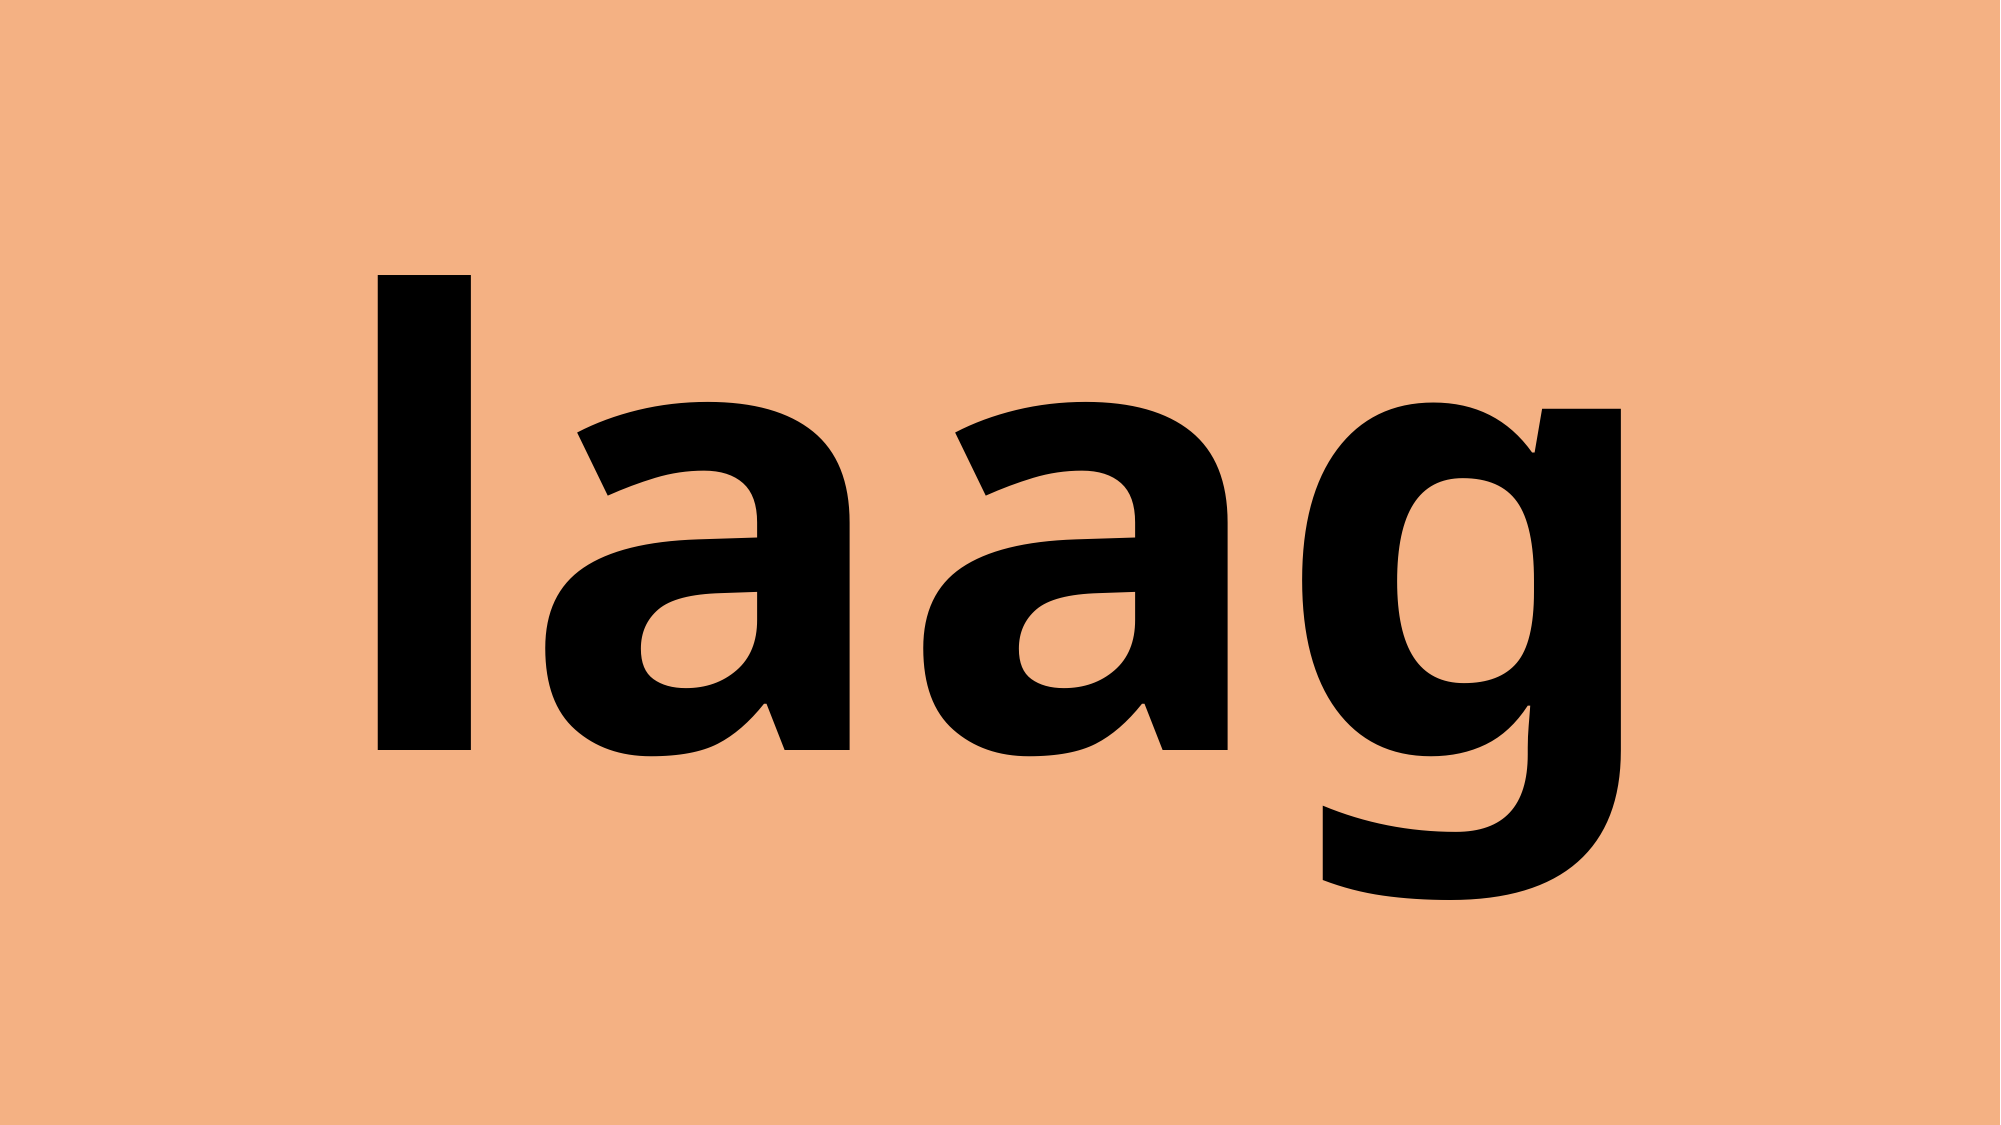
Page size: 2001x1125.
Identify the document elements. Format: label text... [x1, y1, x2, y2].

title laag [137, 438, 1863, 657]
